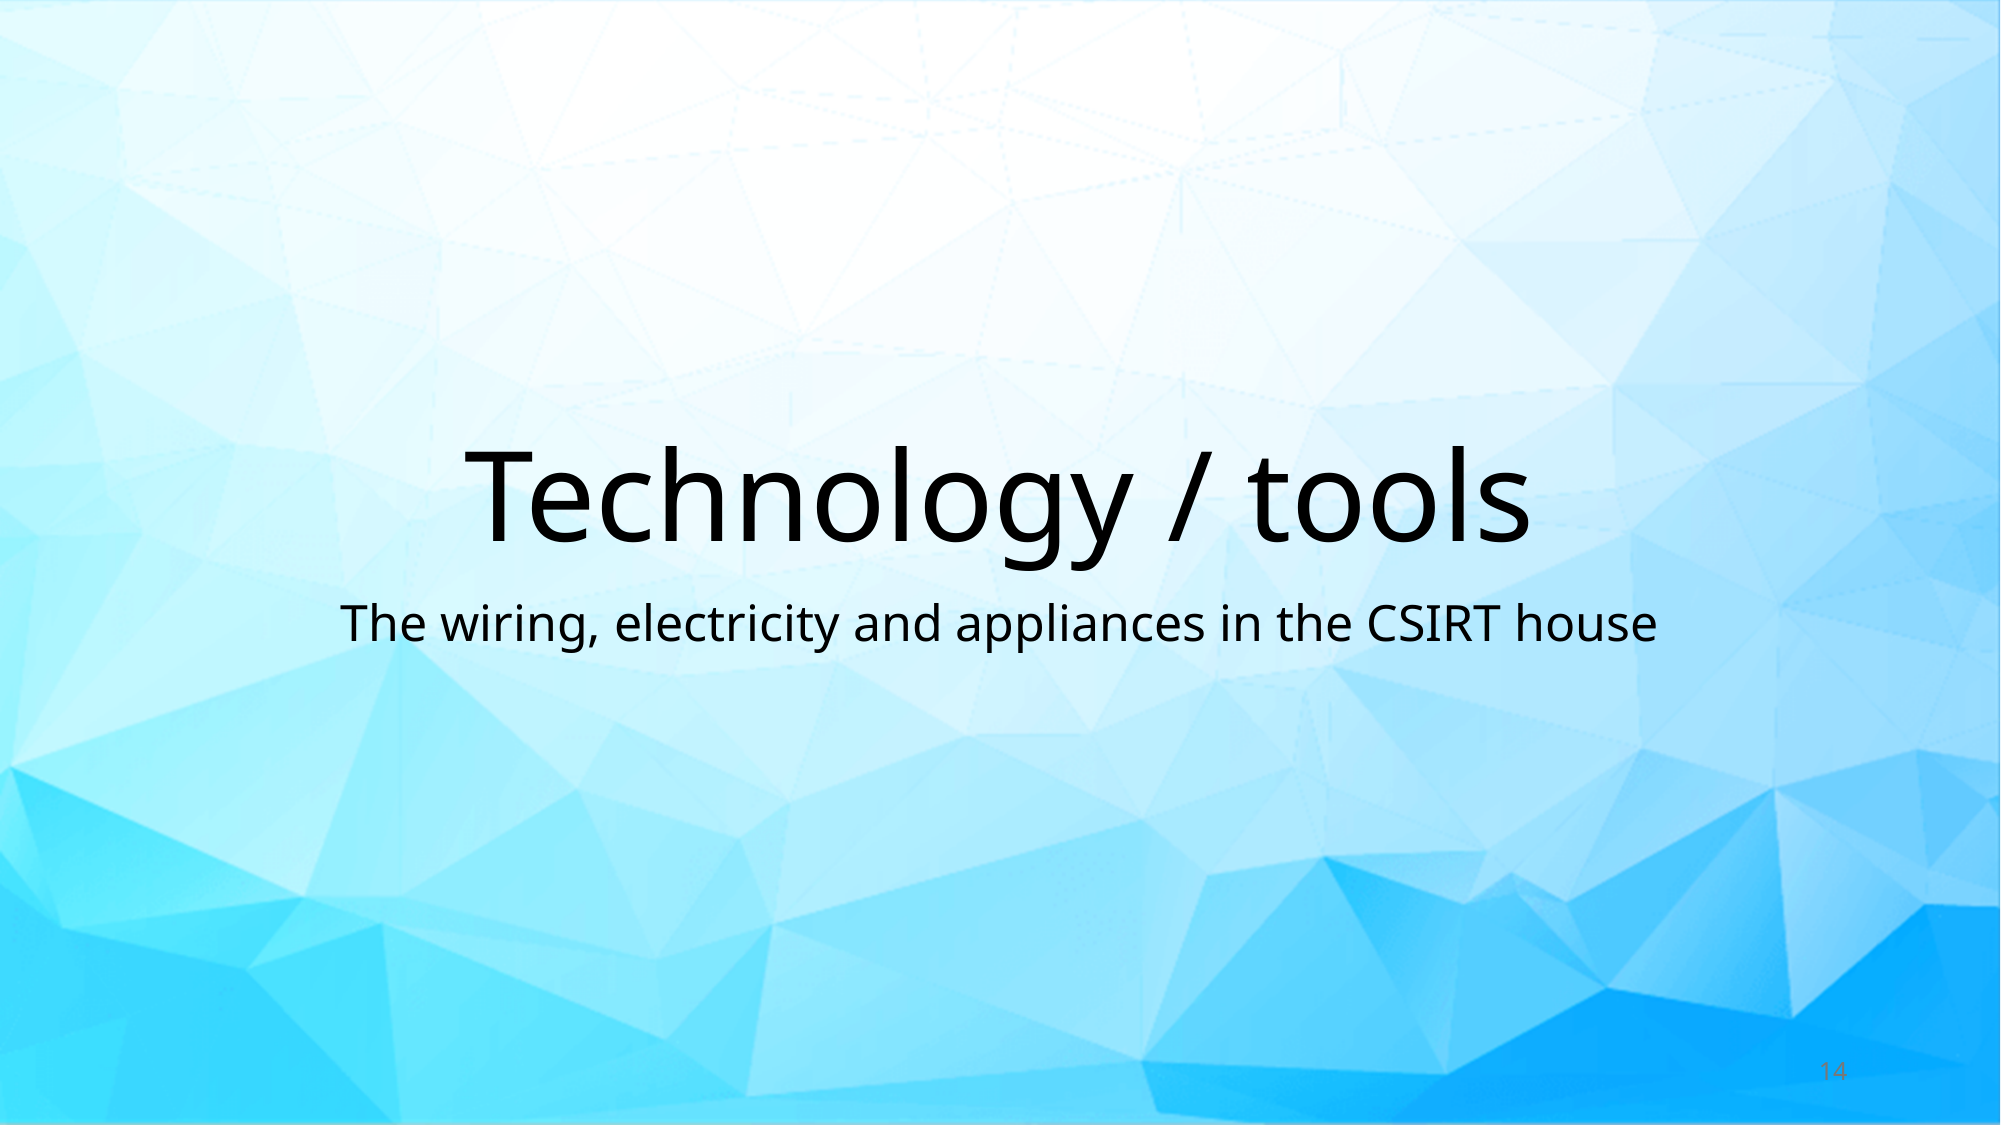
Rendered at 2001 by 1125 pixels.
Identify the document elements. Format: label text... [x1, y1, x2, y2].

title Technology / tools [249, 184, 1750, 576]
picture [0, 0, 2001, 1125]
slide_number 14 [1412, 1042, 1863, 1103]
subtitle The wiring, electricity and appliances in the CSIRT house [249, 590, 1750, 863]
